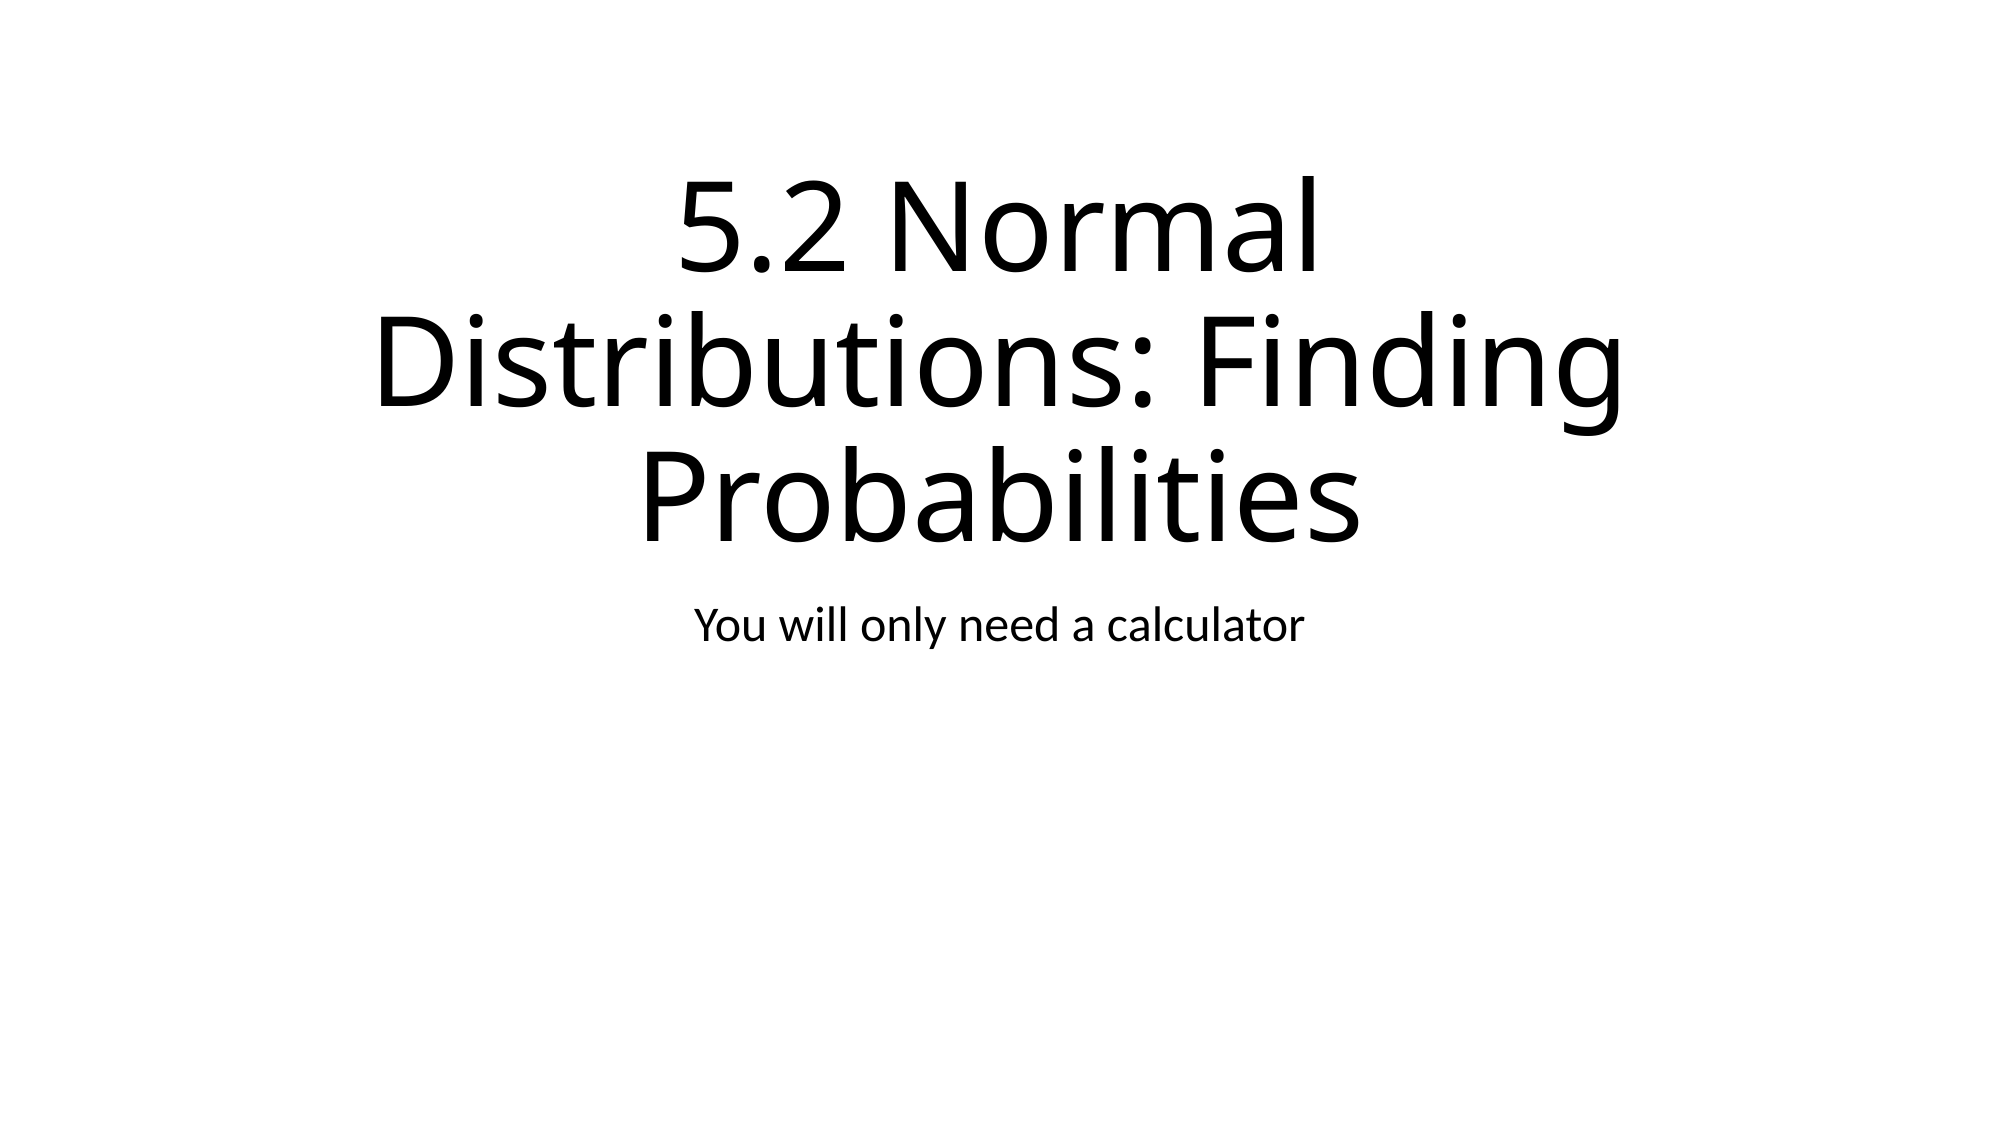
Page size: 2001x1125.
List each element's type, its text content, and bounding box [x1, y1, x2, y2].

title 5.2 Normal Distributions: Finding Probabilities [249, 184, 1750, 576]
subtitle You will only need a calculator [249, 590, 1750, 863]
